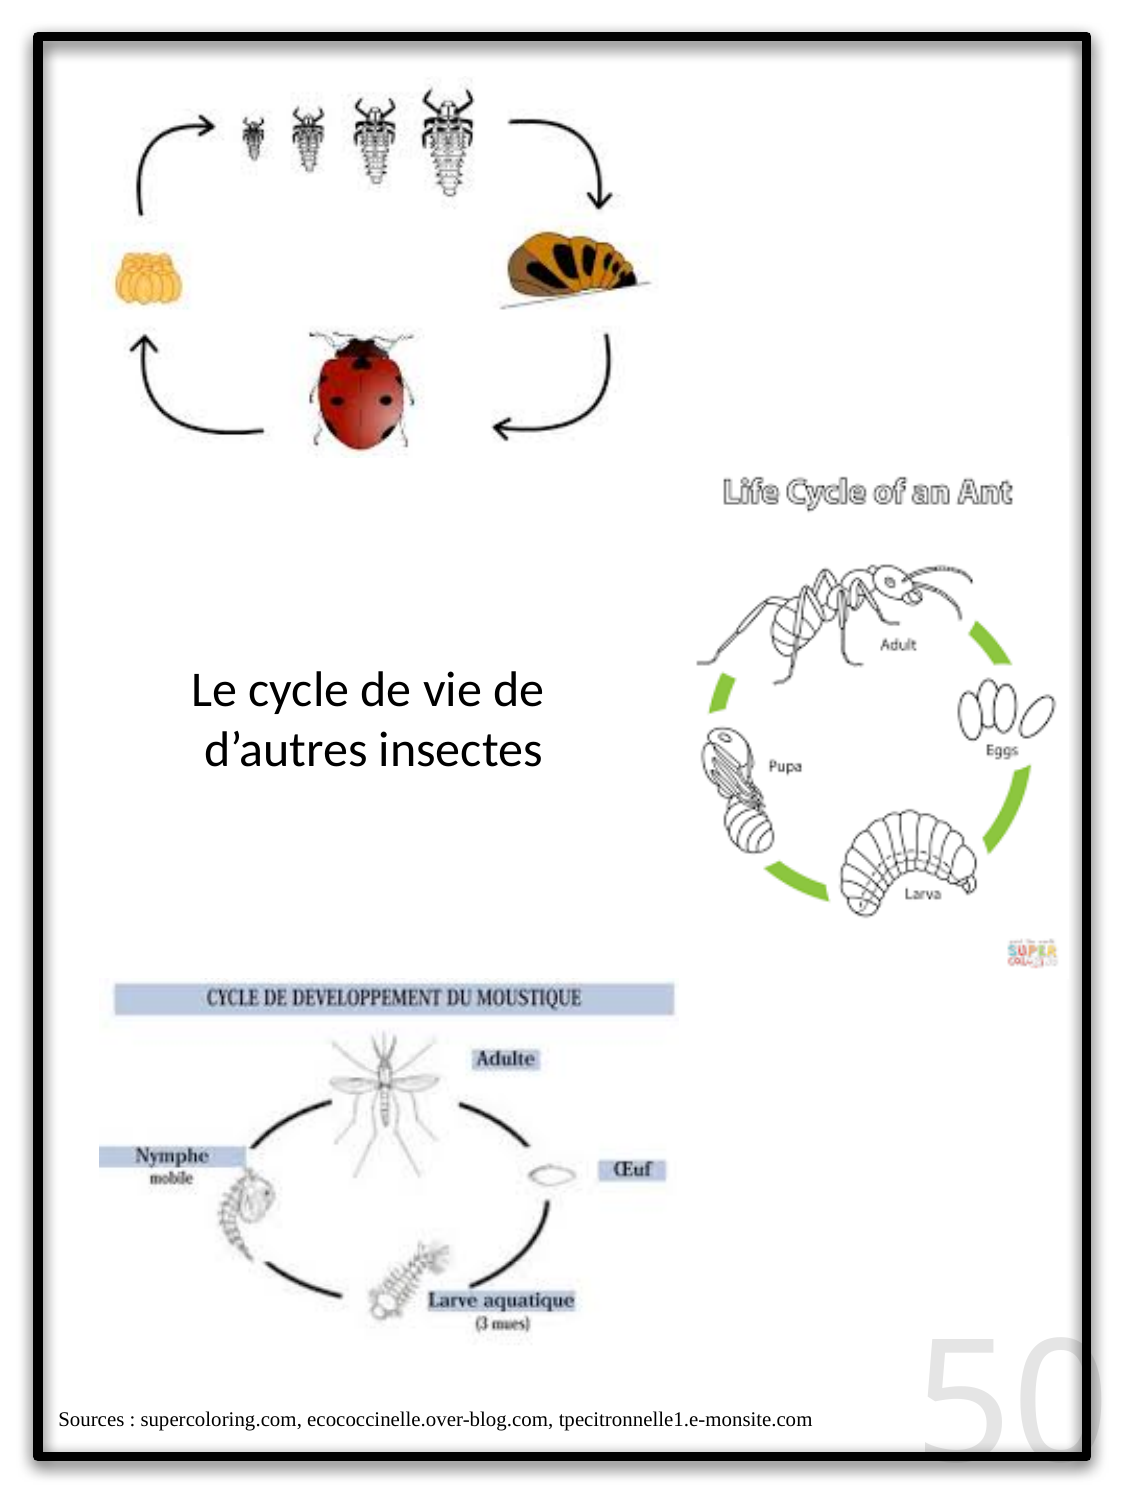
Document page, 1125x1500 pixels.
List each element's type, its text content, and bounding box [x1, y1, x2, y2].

text_box [37, 35, 1088, 1458]
text_box Le cycle de vie de d’autres insectes [91, 649, 650, 784]
picture [90, 75, 1069, 1356]
slide_number 50 [797, 1313, 1125, 1500]
text_box Sources : supercoloring.com, ecococcinelle.over-blog.com, tpecitronnelle1.e-monsite.com [43, 1382, 797, 1454]
